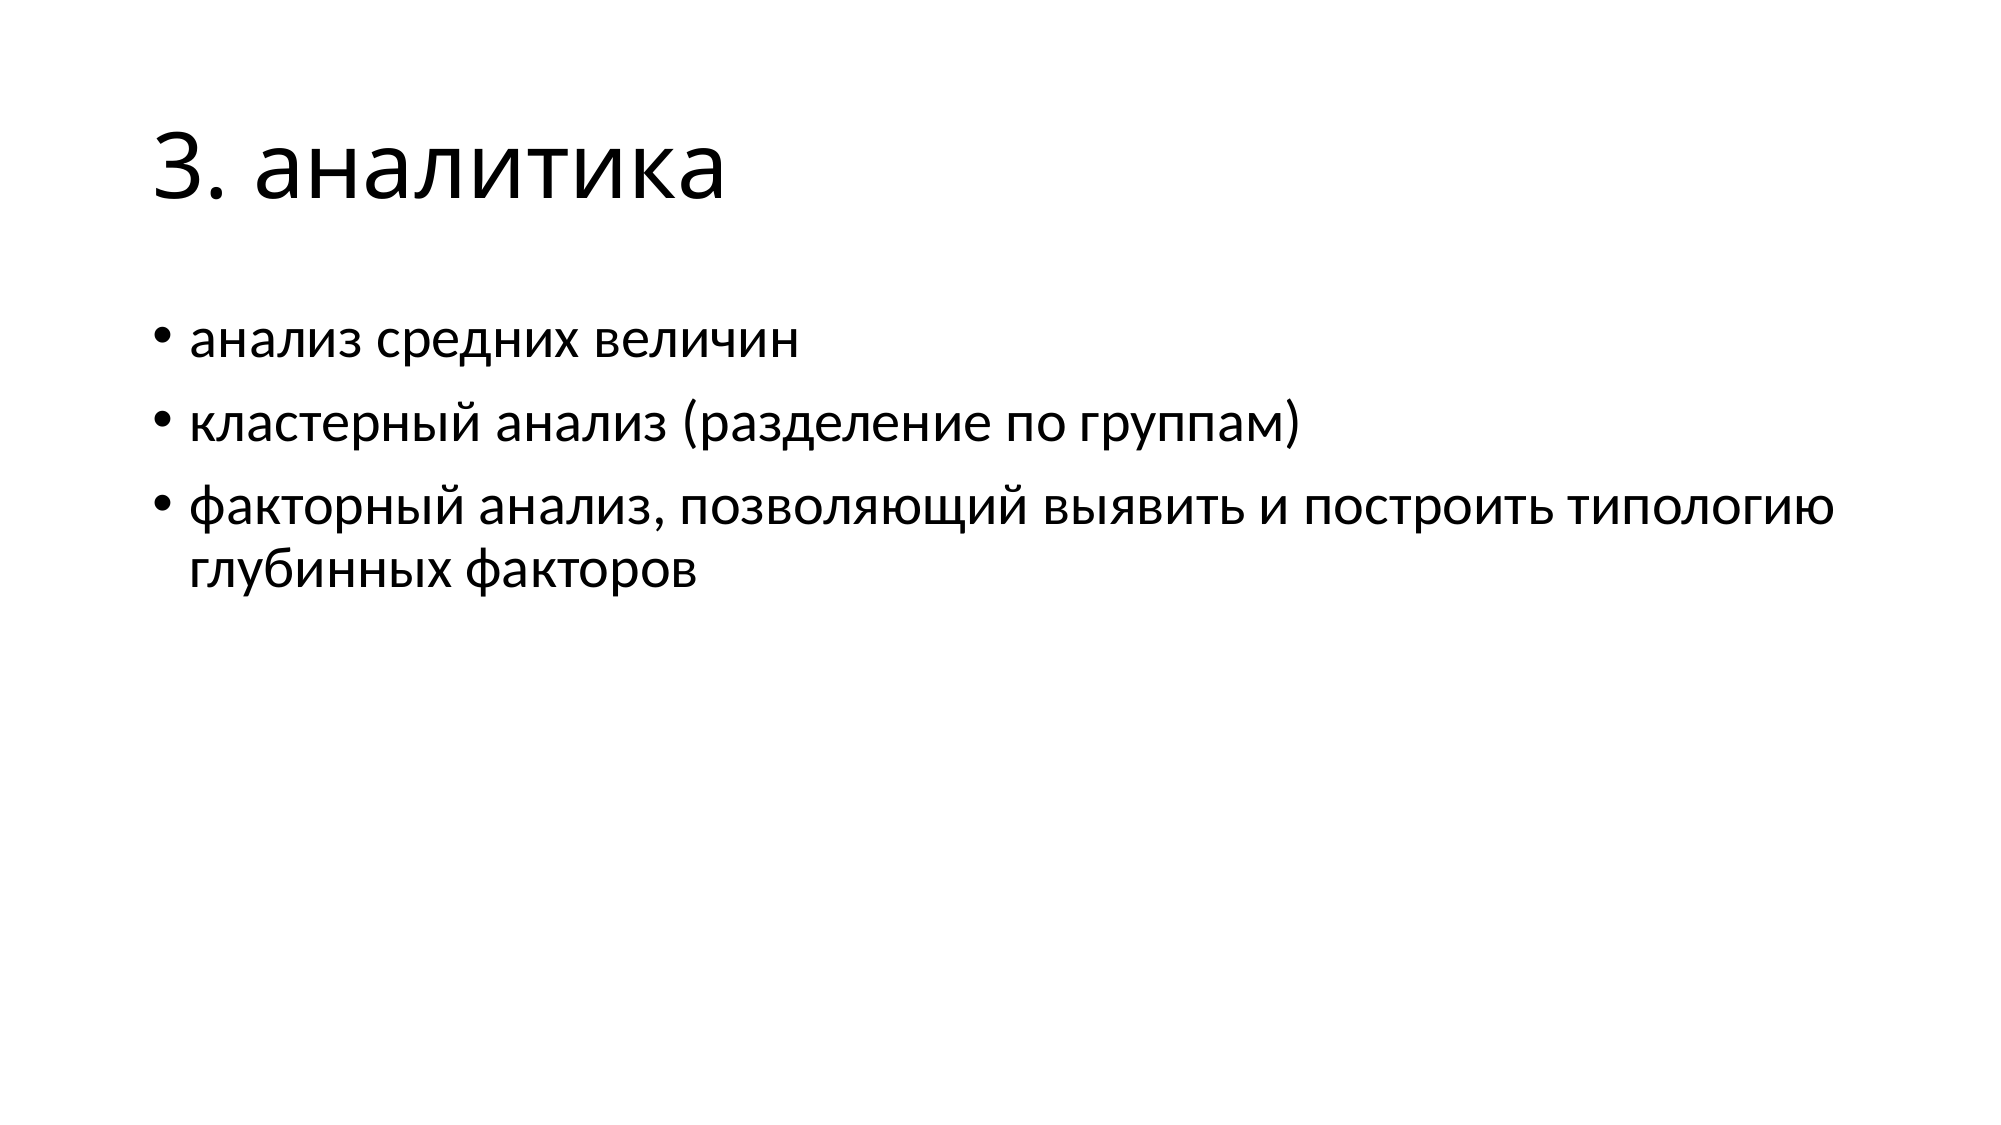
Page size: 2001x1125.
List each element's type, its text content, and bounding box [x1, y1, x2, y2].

list анализ средних величин кластерный анализ (разделение по группам) факторный анализ, позволяющий выявить и построить типологию глубинных факторов [137, 299, 1863, 1014]
title 3. аналитика [137, 59, 1863, 278]
